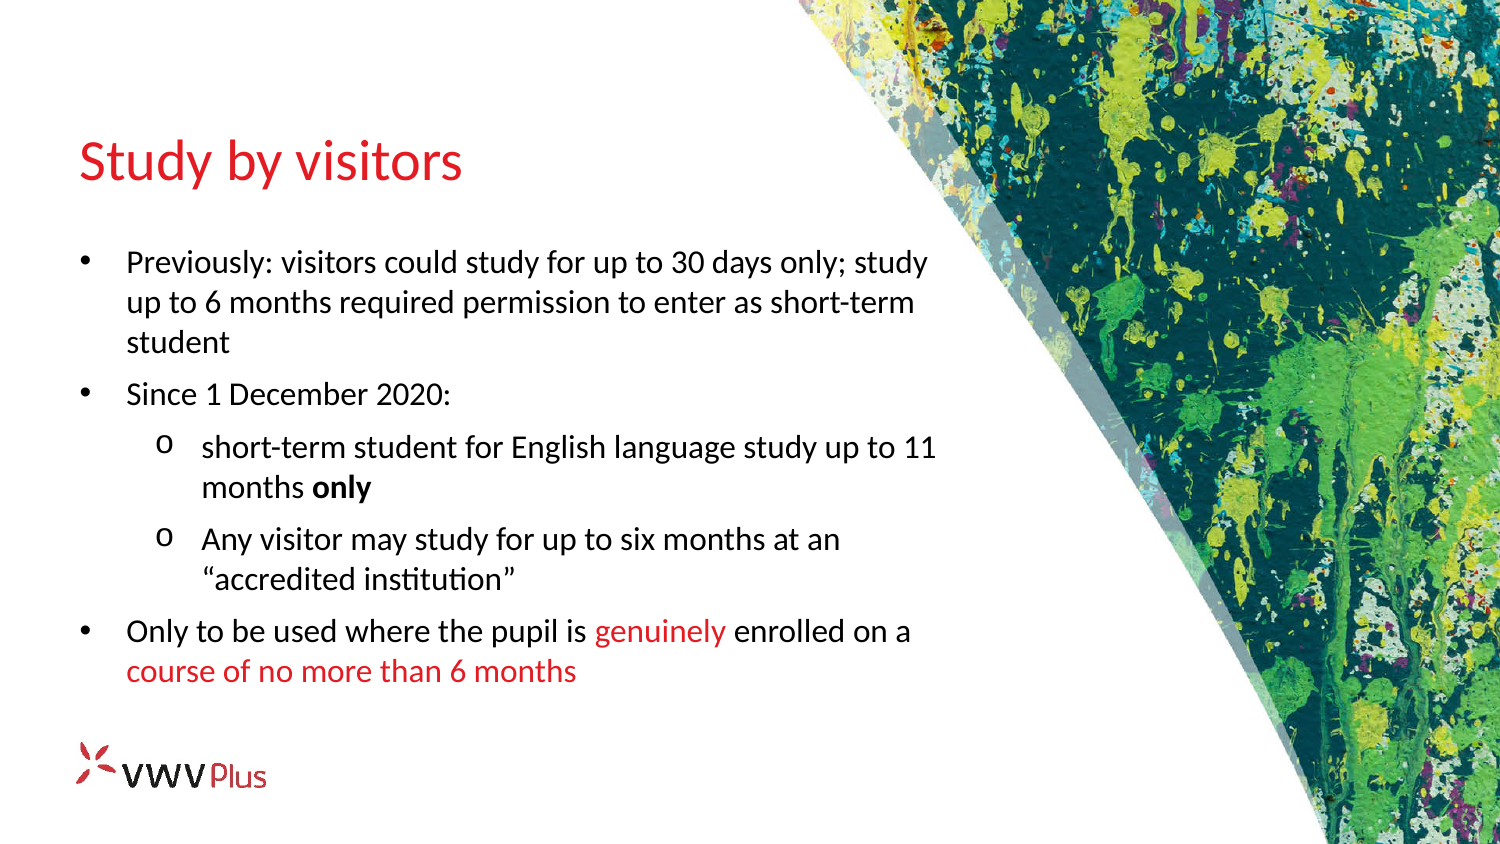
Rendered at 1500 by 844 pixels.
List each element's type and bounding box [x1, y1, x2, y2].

picture [0, 0, 1500, 844]
list [76, 742, 266, 789]
